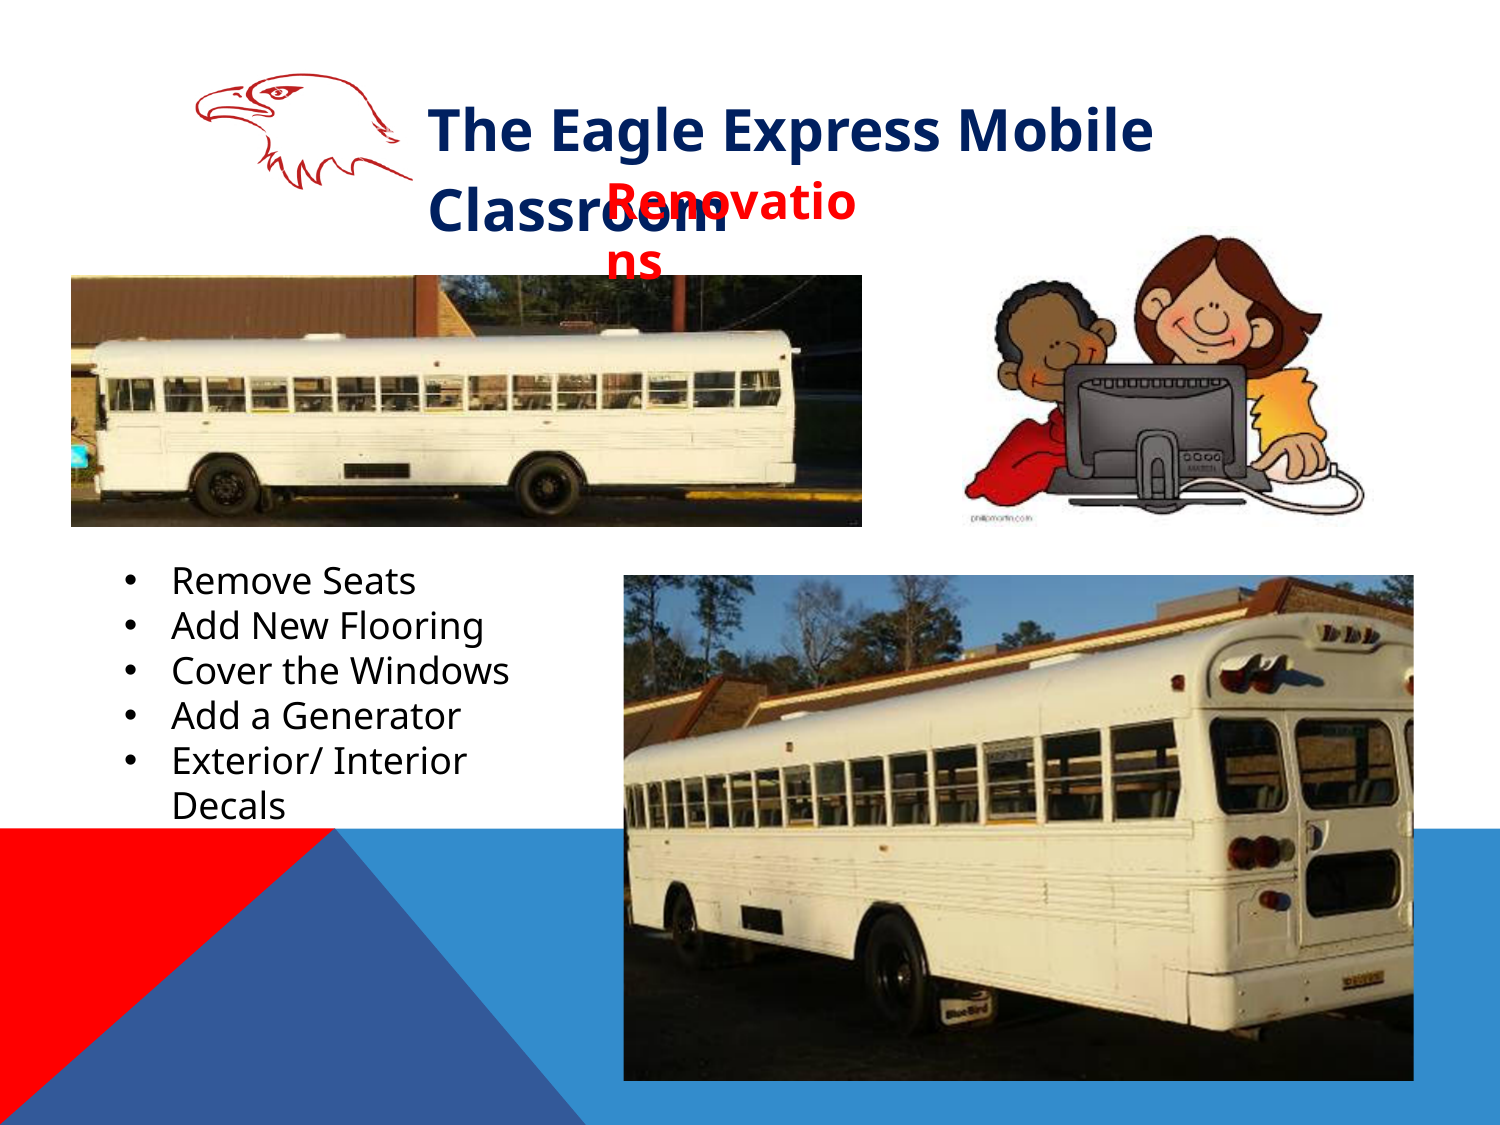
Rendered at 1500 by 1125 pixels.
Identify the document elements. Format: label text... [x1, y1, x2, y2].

picture [962, 226, 1374, 528]
picture [70, 274, 862, 528]
picture [173, 2, 484, 261]
text_box Remove Seats Add New Flooring Cover the Windows Add a Generator Exterior/ Interior Decals [109, 549, 547, 880]
text_box Renovations [590, 162, 882, 298]
text_box The Eagle Express Mobile Classroom [487, 75, 1350, 201]
picture [623, 574, 1414, 1081]
